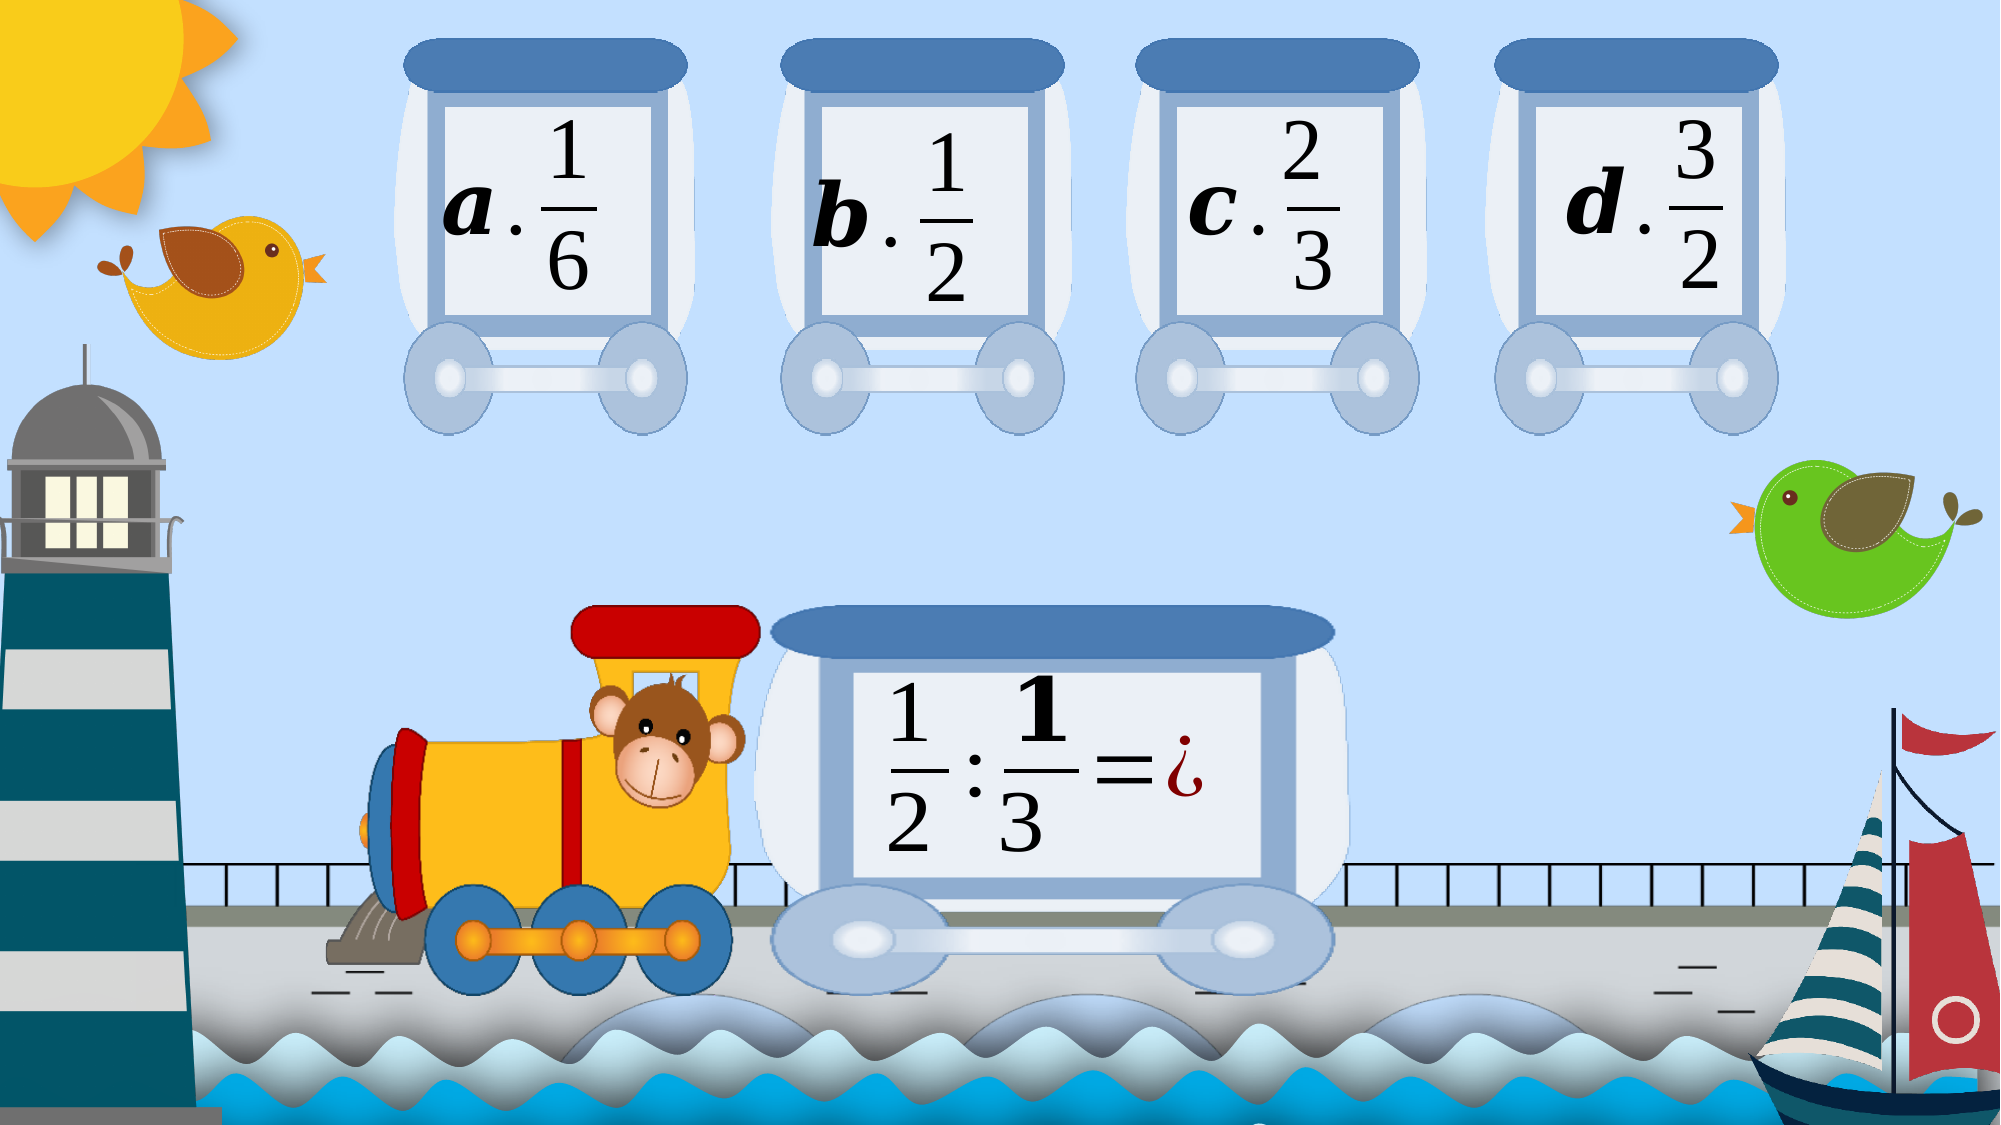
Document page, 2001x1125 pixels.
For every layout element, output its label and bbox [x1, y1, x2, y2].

text_box [1126, 38, 1441, 436]
picture [0, 952, 186, 1011]
text_box [1485, 38, 1800, 436]
picture [0, 1108, 221, 1125]
picture [3, 650, 170, 709]
text_box [771, 38, 1086, 436]
text_box [0, 0, 239, 243]
text_box [394, 38, 709, 436]
picture [0, 216, 2000, 1125]
picture [0, 801, 178, 860]
picture [1729, 460, 1983, 619]
text_box [325, 605, 1378, 996]
